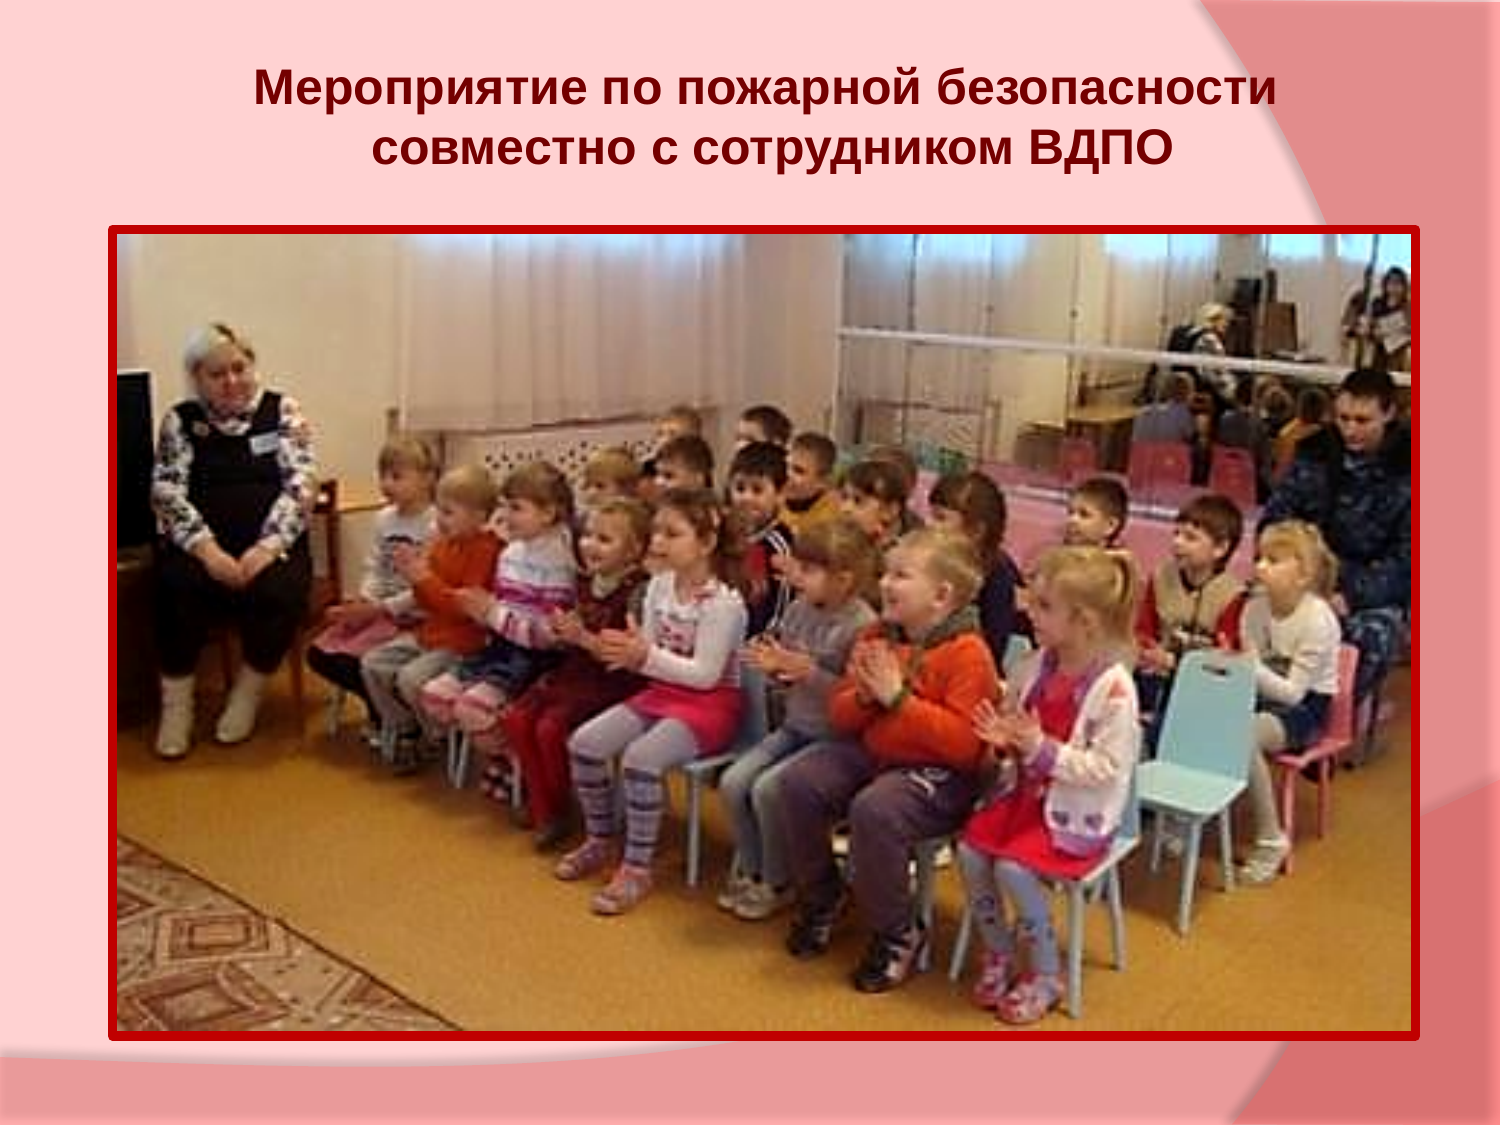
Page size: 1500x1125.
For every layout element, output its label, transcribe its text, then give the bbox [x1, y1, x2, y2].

text_box Мероприятие по пожарной безопасности совместно с сотрудником ВДПО [239, 46, 1308, 182]
picture [116, 234, 1411, 1032]
